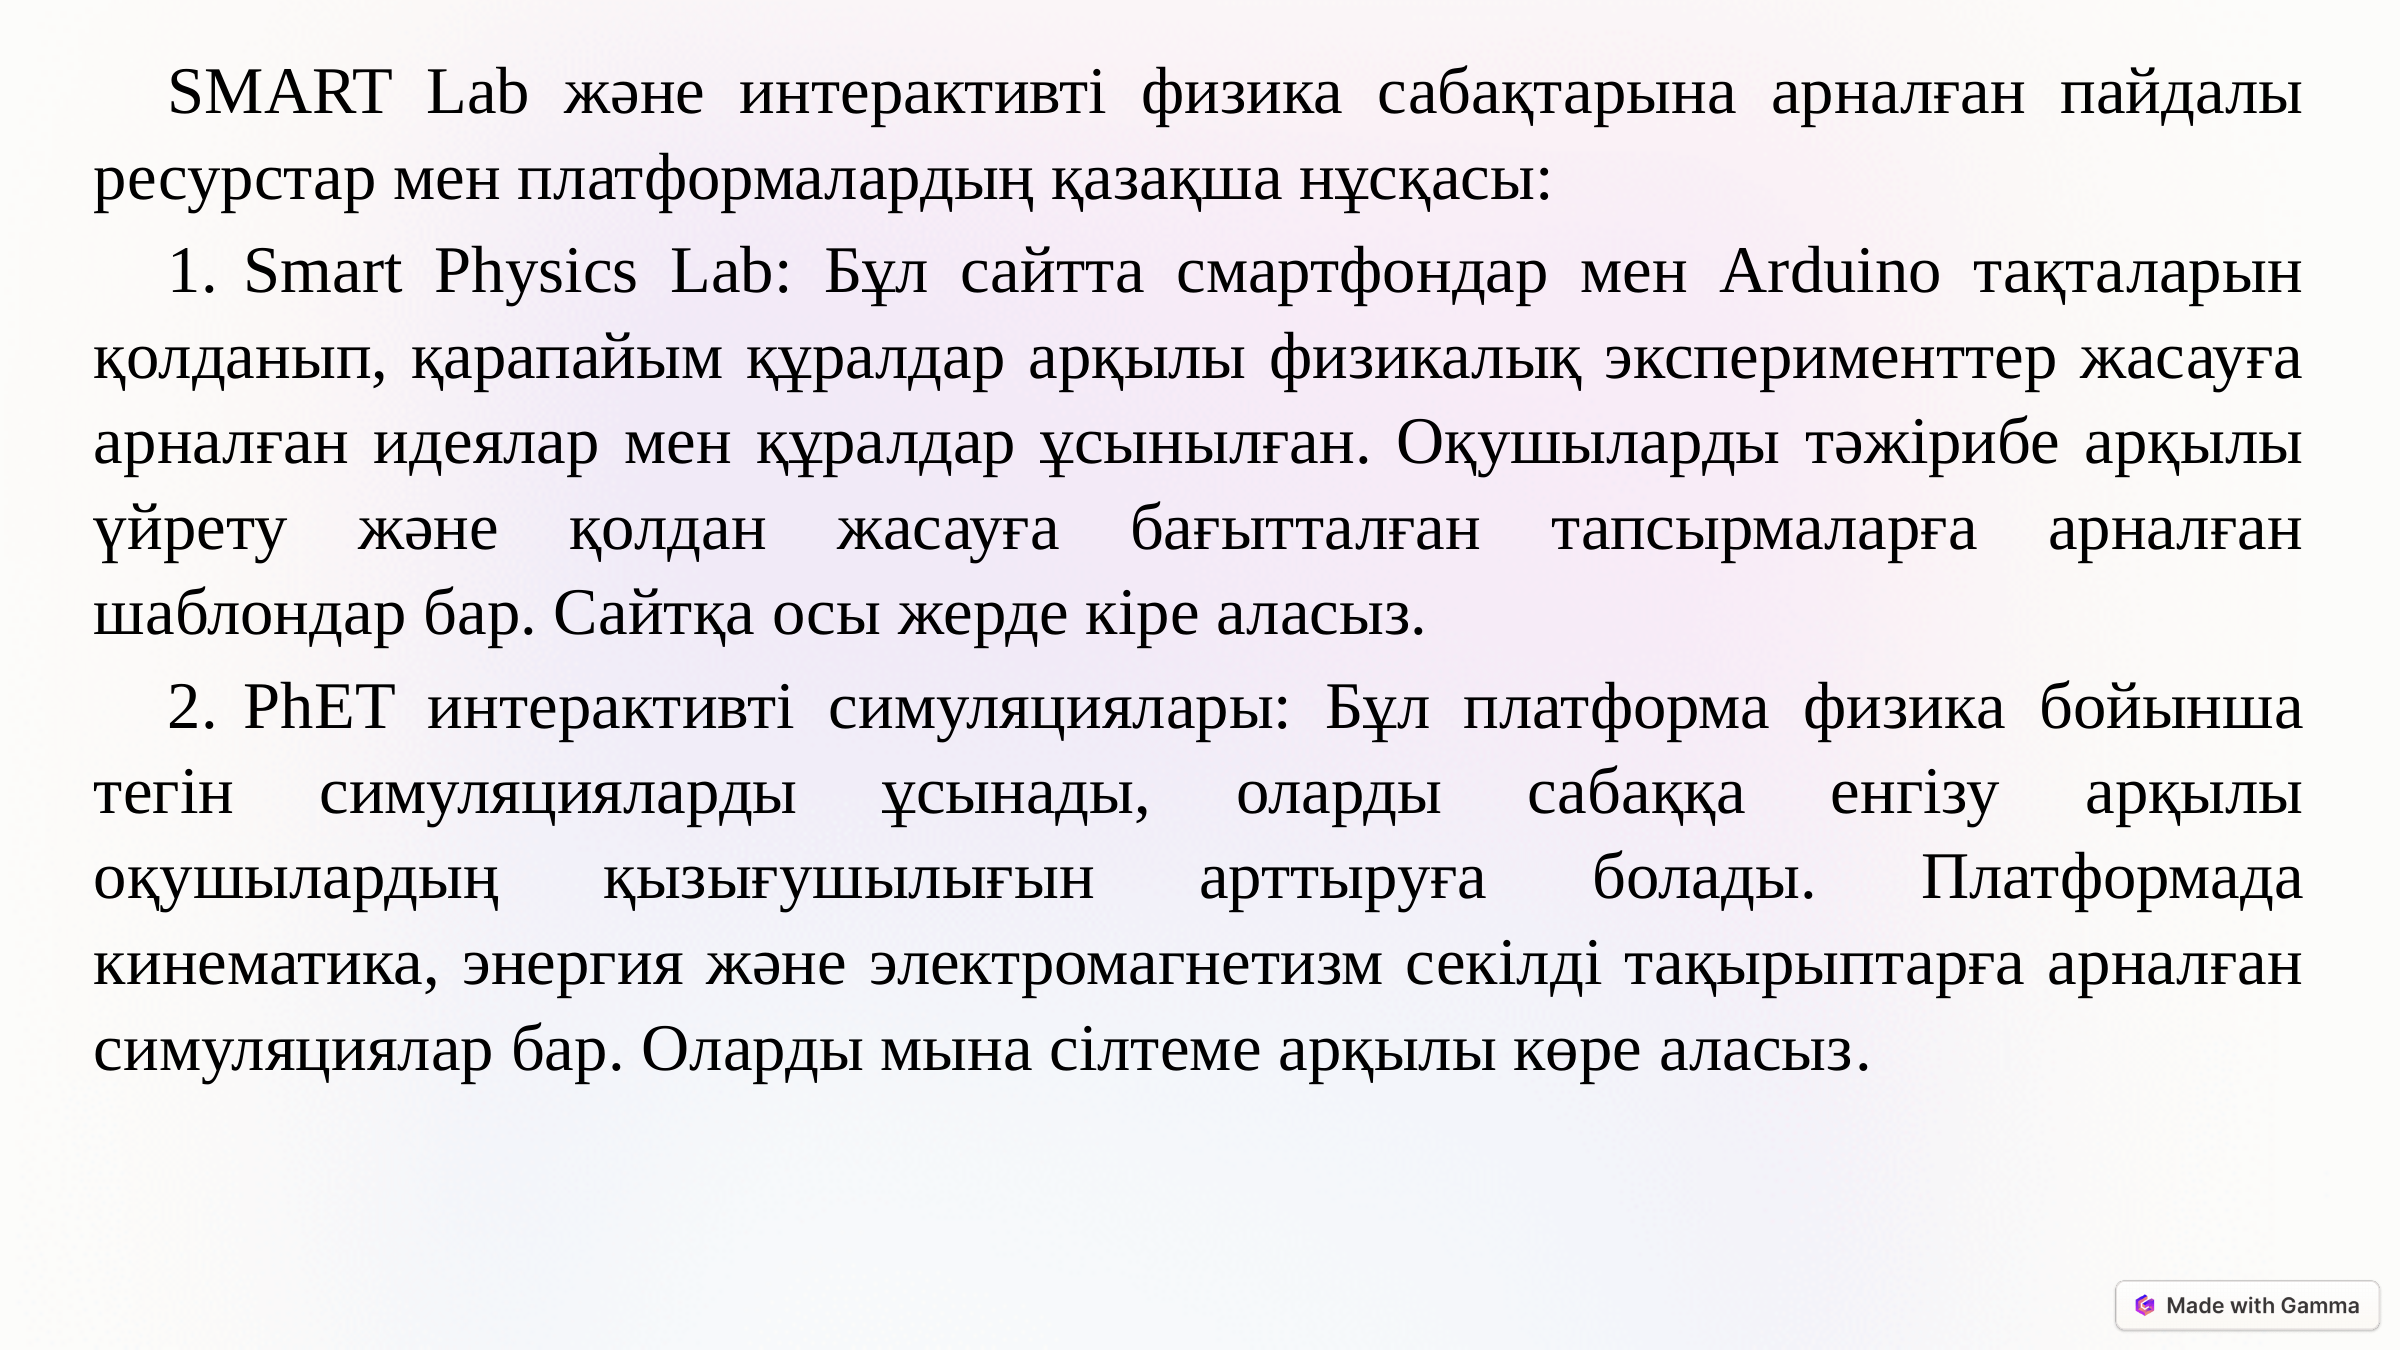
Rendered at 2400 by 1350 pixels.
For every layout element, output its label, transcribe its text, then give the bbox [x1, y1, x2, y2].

picture [2106, 1271, 2389, 1339]
text_box SMART Lab және интерактивті физика сабақтарына арналған пайдалы ресурстар мен платформалардың қазақша нұсқасы: 1. Smart Physics Lab: Бұл сайтта смартфондар мен Arduino тақталарын қолданып, қарапайым құралдар арқылы физикалық эксперименттер жасауға арналған идеялар мен құралдар ұсынылған. Оқушыларды тәжірибе арқылы үйрету және қолдан жасауға бағытталған тапсырмаларға арналған шаблондар бар. Сайтқа осы жерде кіре аласыз. 2. PhET интерактивті симуляциялары: Бұл платформа физика бойынша тегін симуляцияларды ұсынады, оларды сабаққа енгізу арқылы оқушылардың қызығушылығын арттыруға болады. Платформада кинематика, энергия және электромагнетизм секілді тақырыптарға арналған симуляциялар бар. Оларды мына сілтеме арқылы көре аласыз. [79, 34, 2321, 1091]
